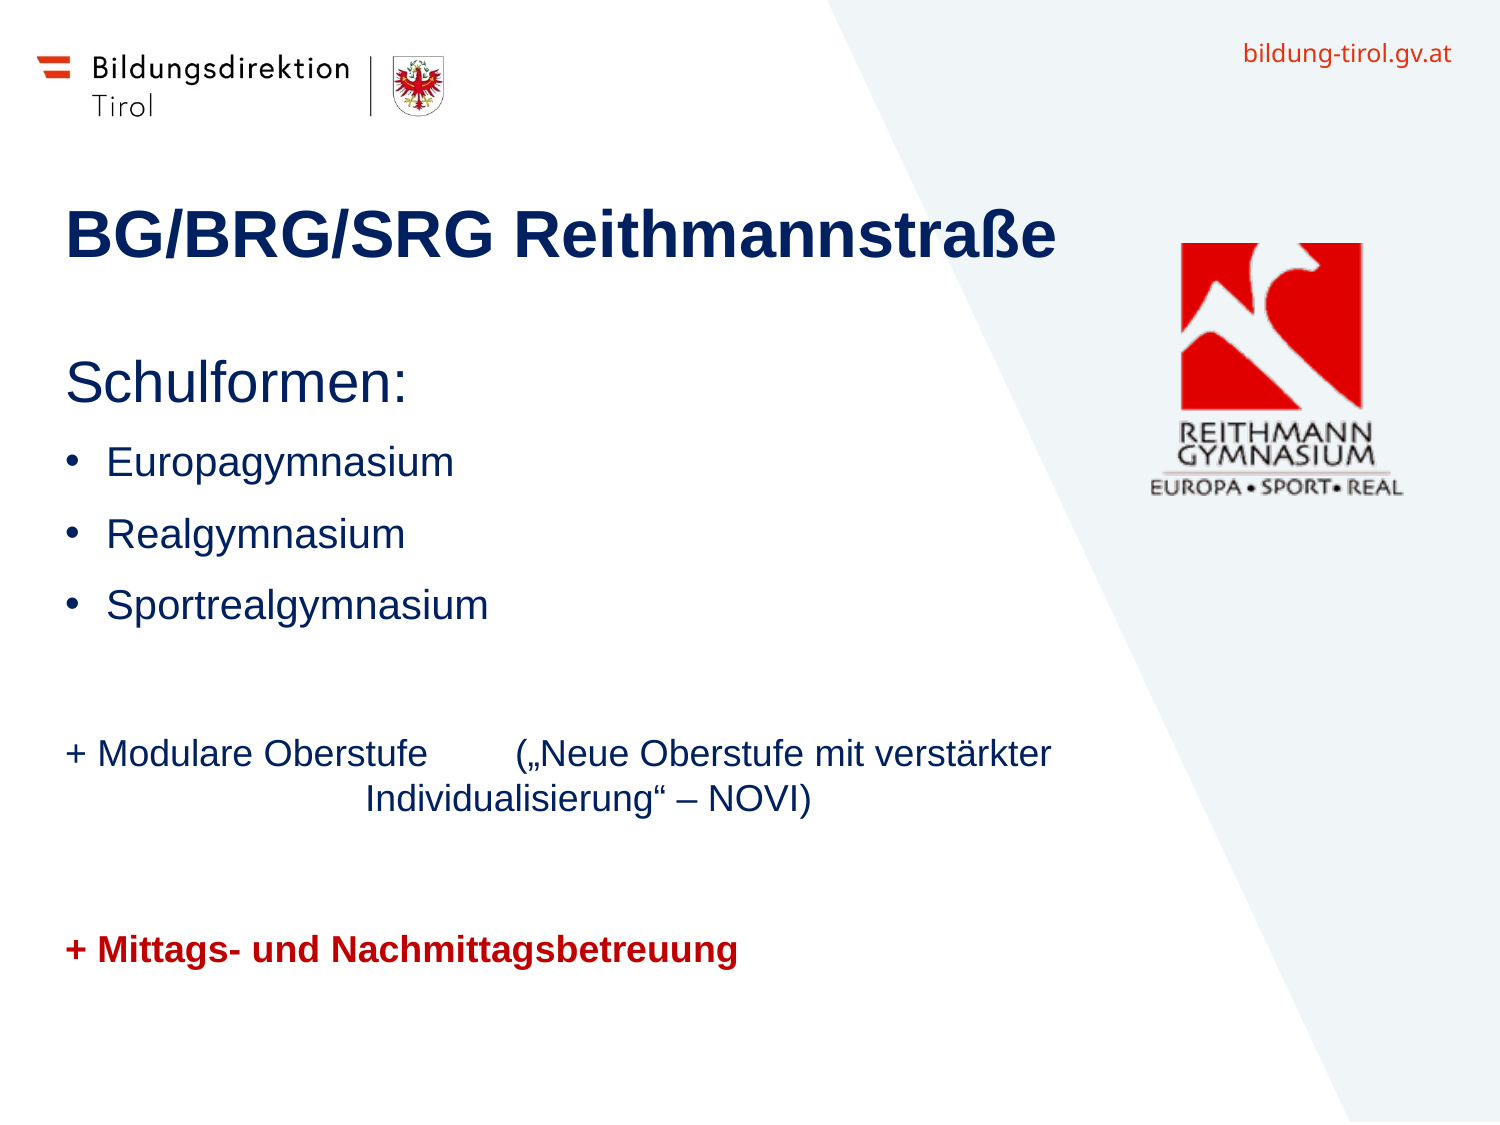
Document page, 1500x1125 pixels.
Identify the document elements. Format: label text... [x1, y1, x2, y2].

list BG/BRG/SRG Reithmannstraße Schulformen: Europagymnasium Realgymnasium Sportrealgymnasium + Modulare Oberstufe („Neue Oberstufe mit verstärkter Individualisierung“ – NOVI) + Mittags- und Nachmittagsbetreuung [64, 149, 1436, 1074]
picture [0, 0, 1500, 1122]
